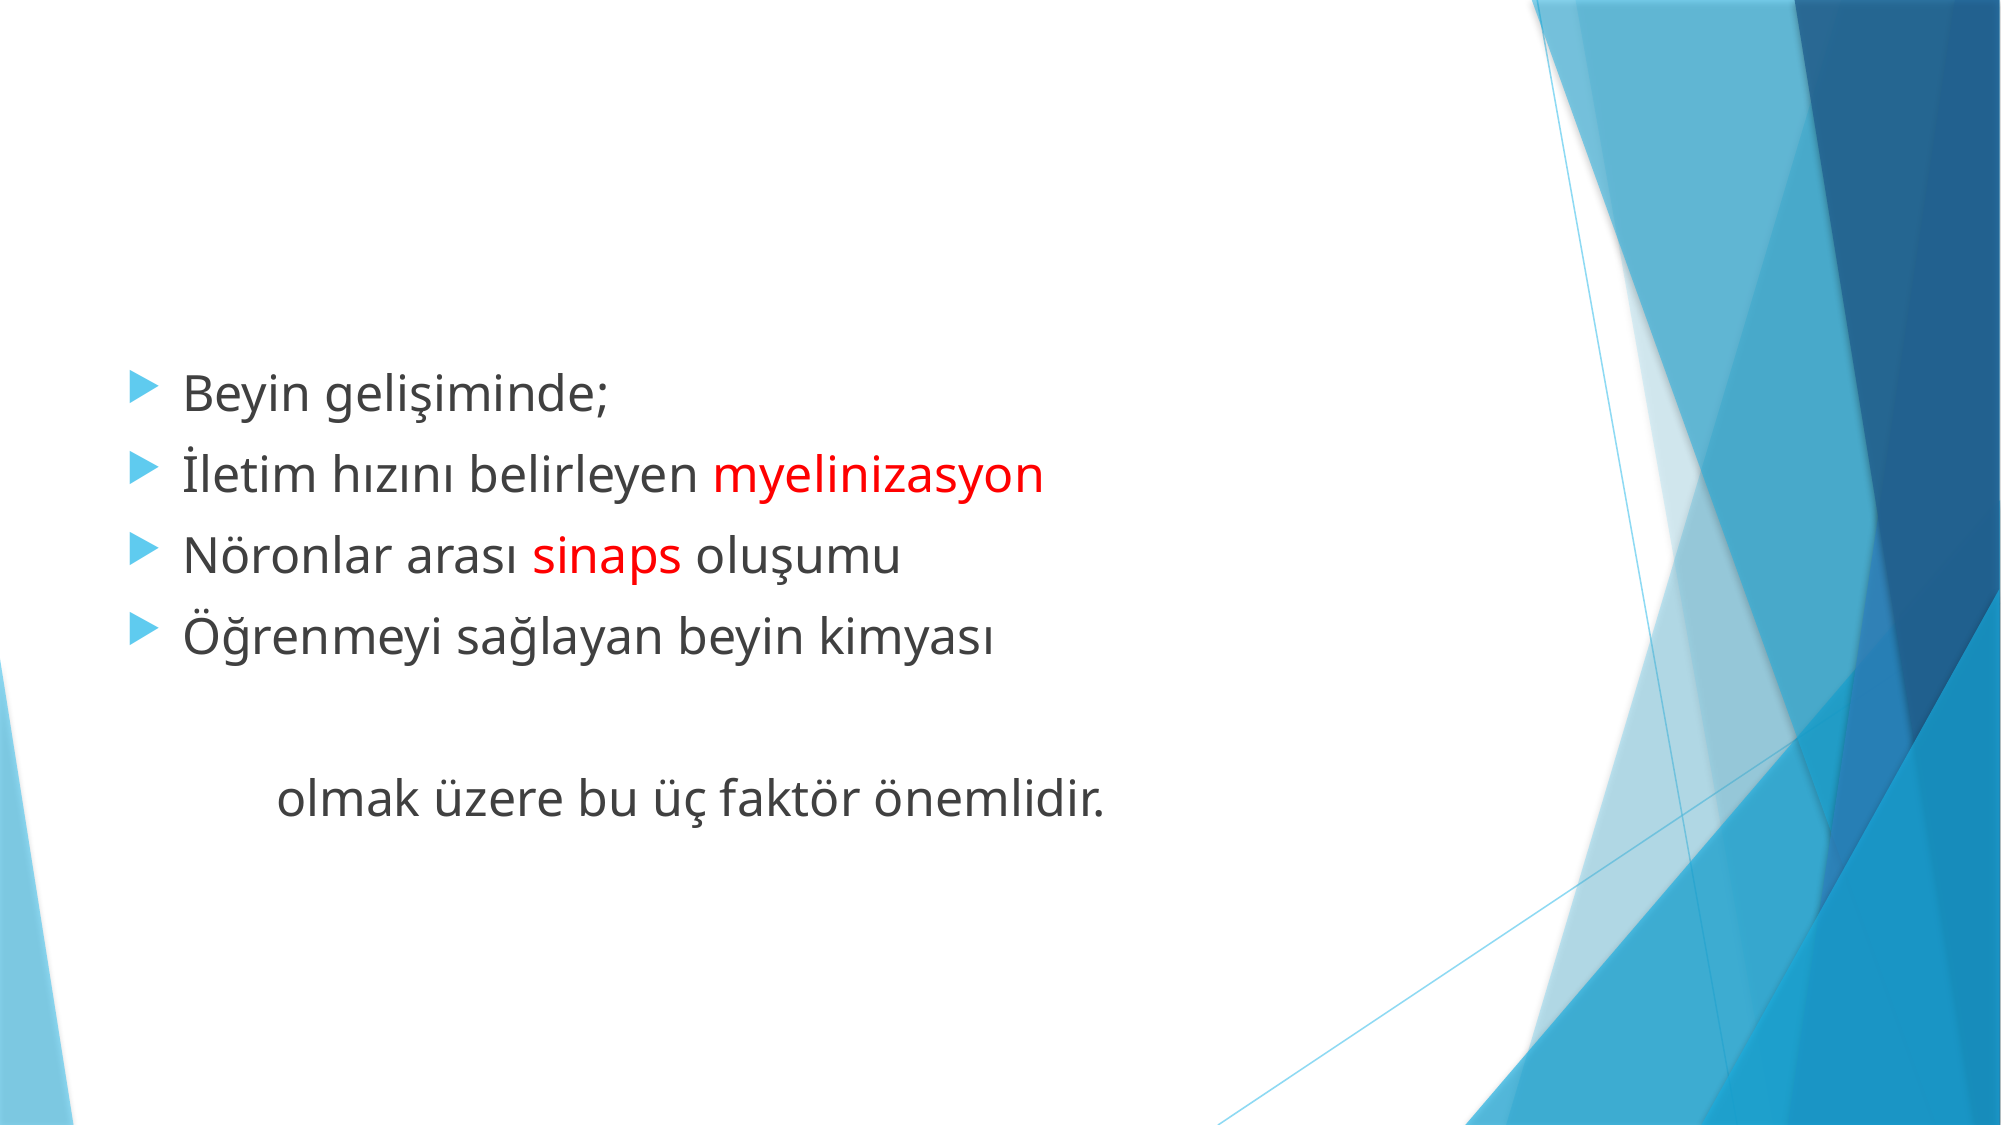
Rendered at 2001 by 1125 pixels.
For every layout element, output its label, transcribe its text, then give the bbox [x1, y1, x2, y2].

list Beyin gelişiminde; İletim hızını belirleyen myelinizasyon Nöronlar arası sinaps oluşumu Öğrenmeyi sağlayan beyin kimyası olmak üzere bu üç faktör önemlidir. [111, 354, 1522, 992]
